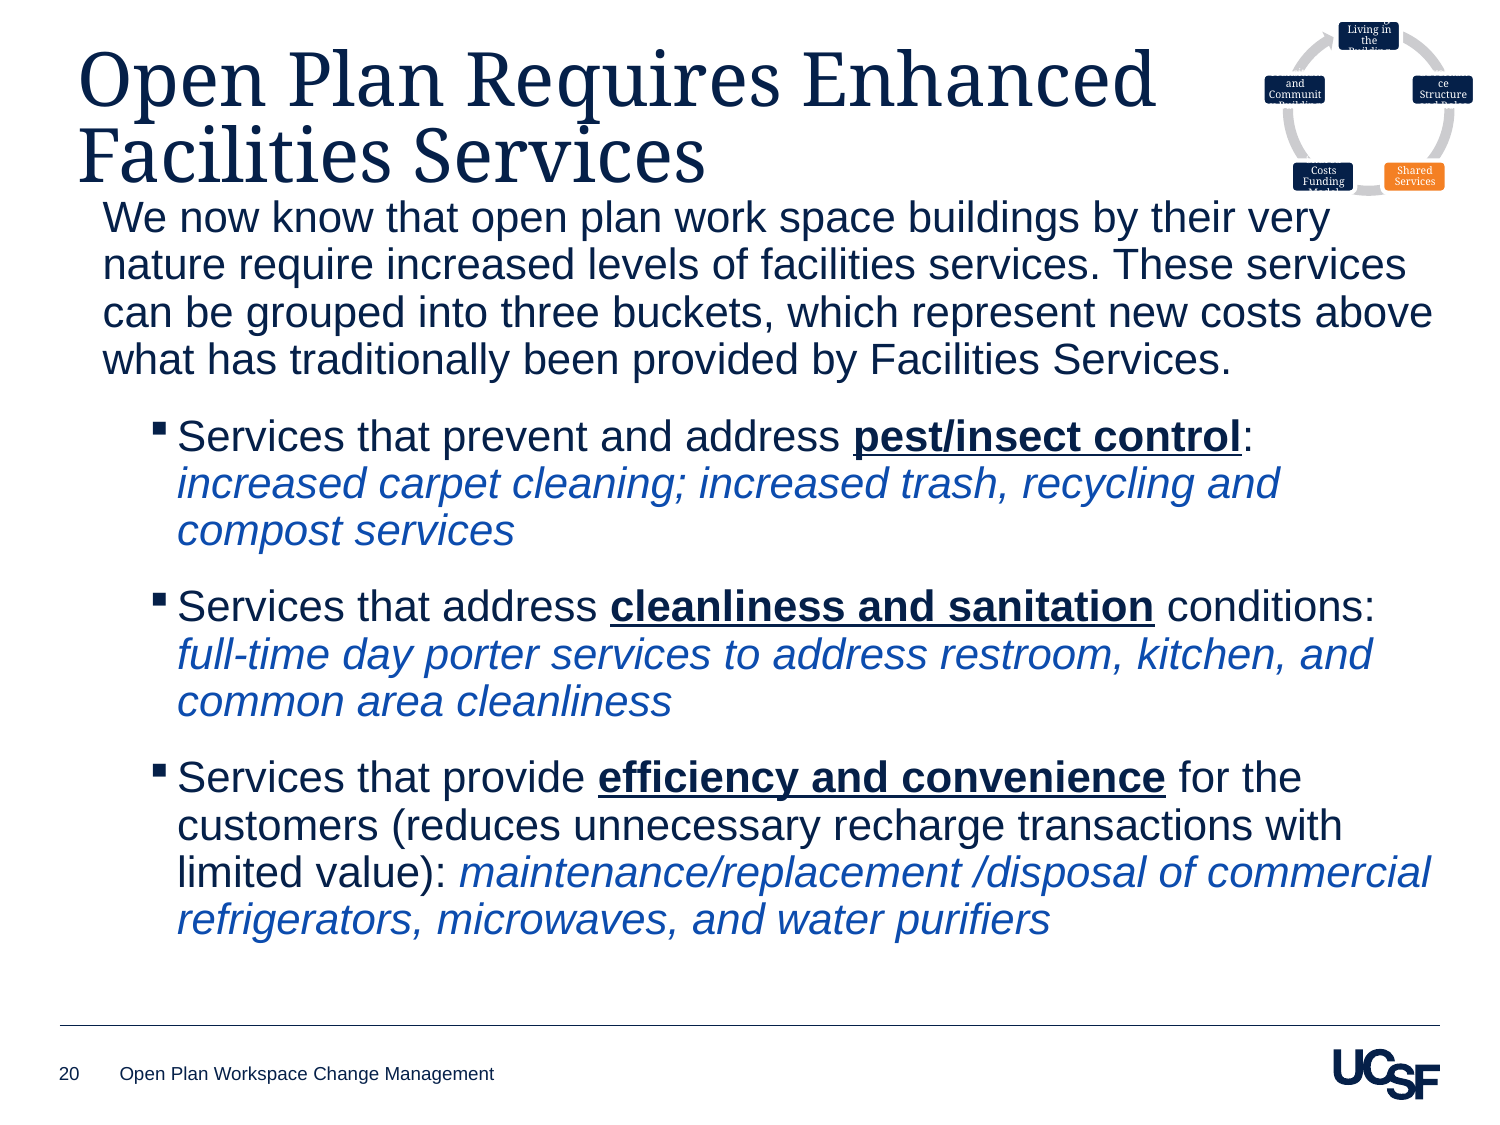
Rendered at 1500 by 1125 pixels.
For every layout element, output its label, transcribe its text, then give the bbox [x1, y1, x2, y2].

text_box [1262, 0, 1476, 226]
title Open Plan Requires Enhanced Facilities Services [62, 37, 1257, 210]
list We now know that open plan work space buildings by their very nature require increased levels of facilities services. These services can be grouped into three buckets, which represent new costs above what has traditionally been provided by Facilities Services. Services that prevent and address pest/insect control: increased carpet cleaning; increased trash, recycling and compost services Services that address cleanliness and sanitation conditions: full-time day porter services to address restroom, kitchen, and common area cleanliness Services that provide efficiency and convenience for the customers (reduces unnecessary recharge transactions with limited value): maintenance/replacement /disposal of commercial refrigerators, microwaves, and water purifiers [87, 187, 1454, 1013]
footer Open Plan Workspace Change Management [119, 1061, 827, 1084]
slide_number 20 [58, 1058, 100, 1085]
